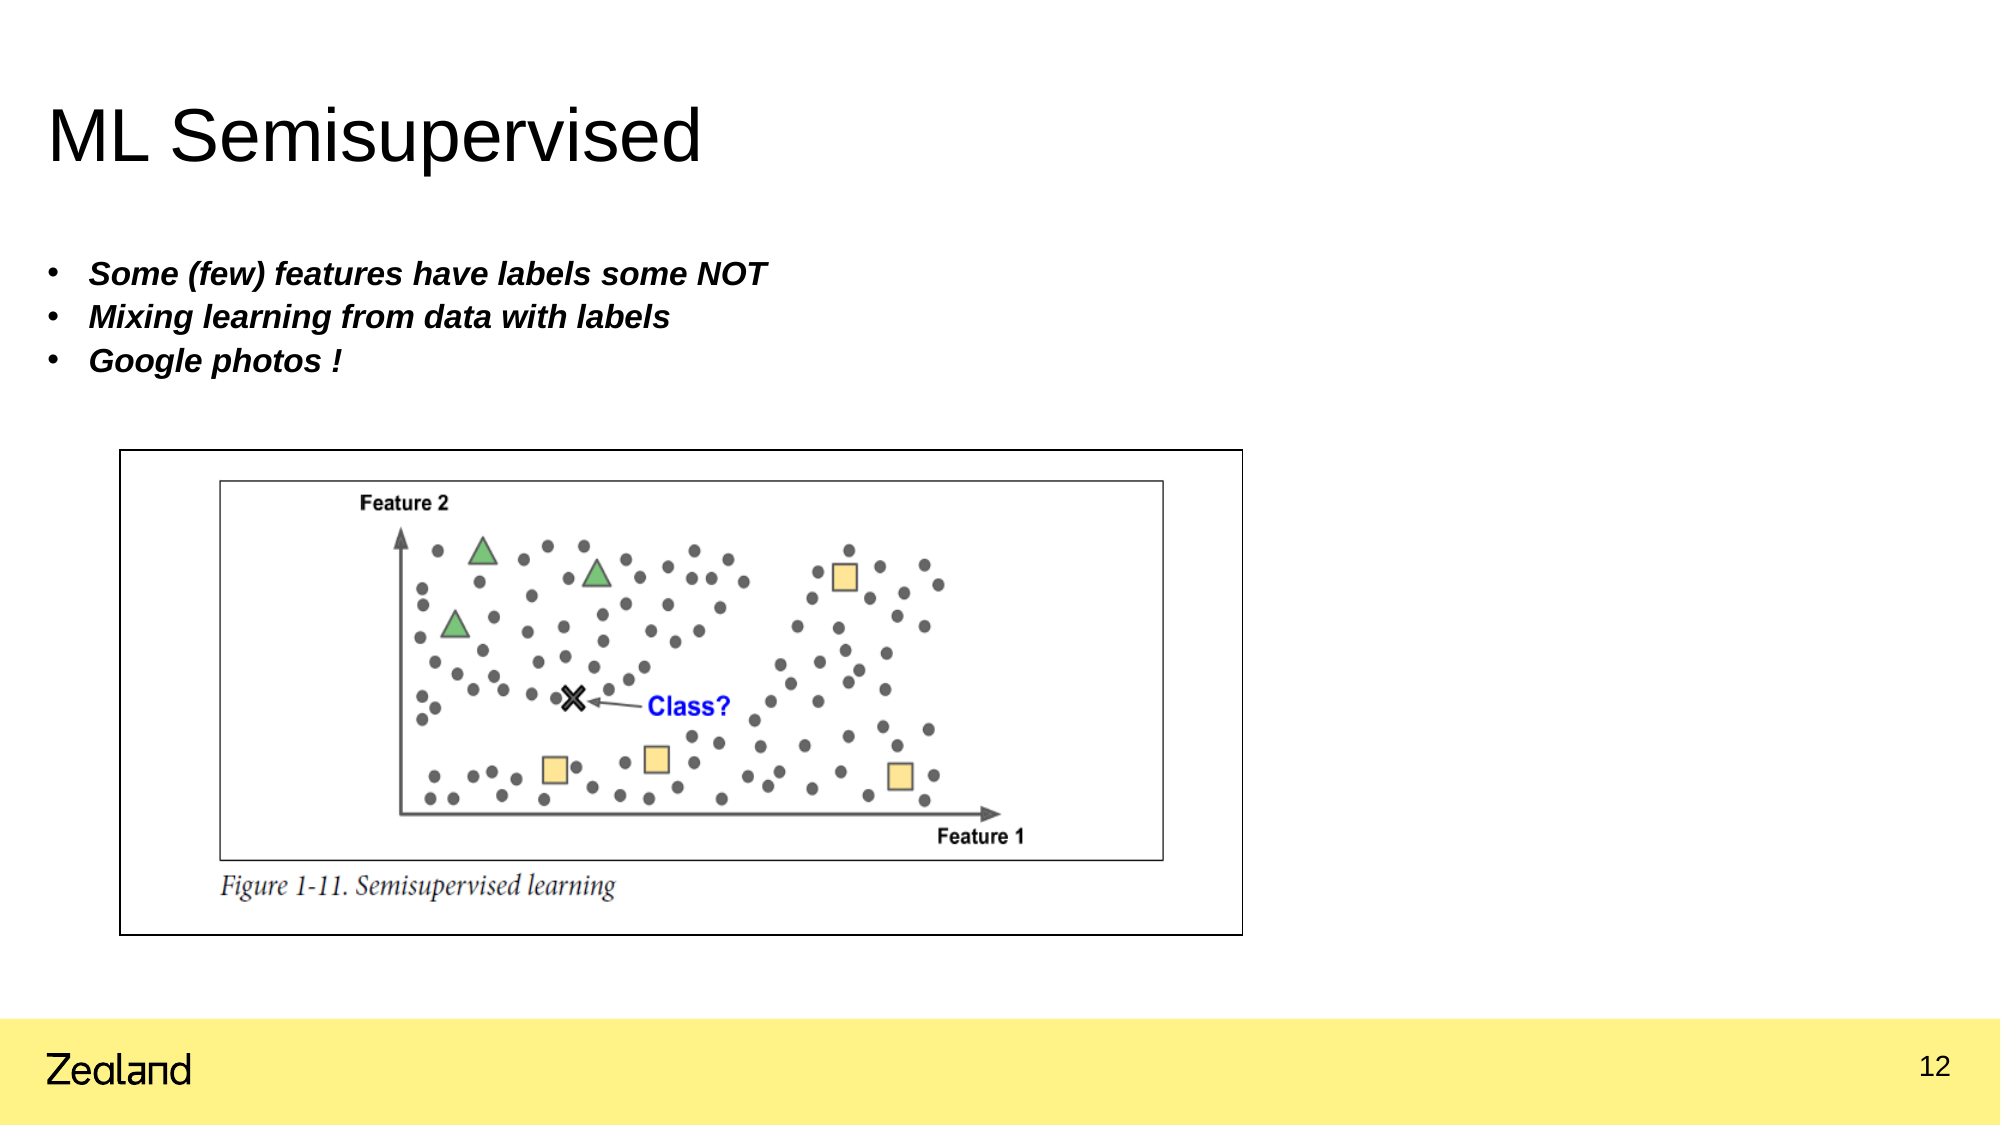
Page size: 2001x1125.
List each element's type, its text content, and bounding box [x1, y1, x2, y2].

picture [210, 470, 1171, 924]
text_box [119, 449, 1243, 935]
slide_number 12 [1910, 1053, 1952, 1083]
title ML Semisupervised [47, 96, 1953, 232]
list Some (few) features have labels some NOT Mixing learning from data with labels Google photos ! [47, 247, 1953, 993]
